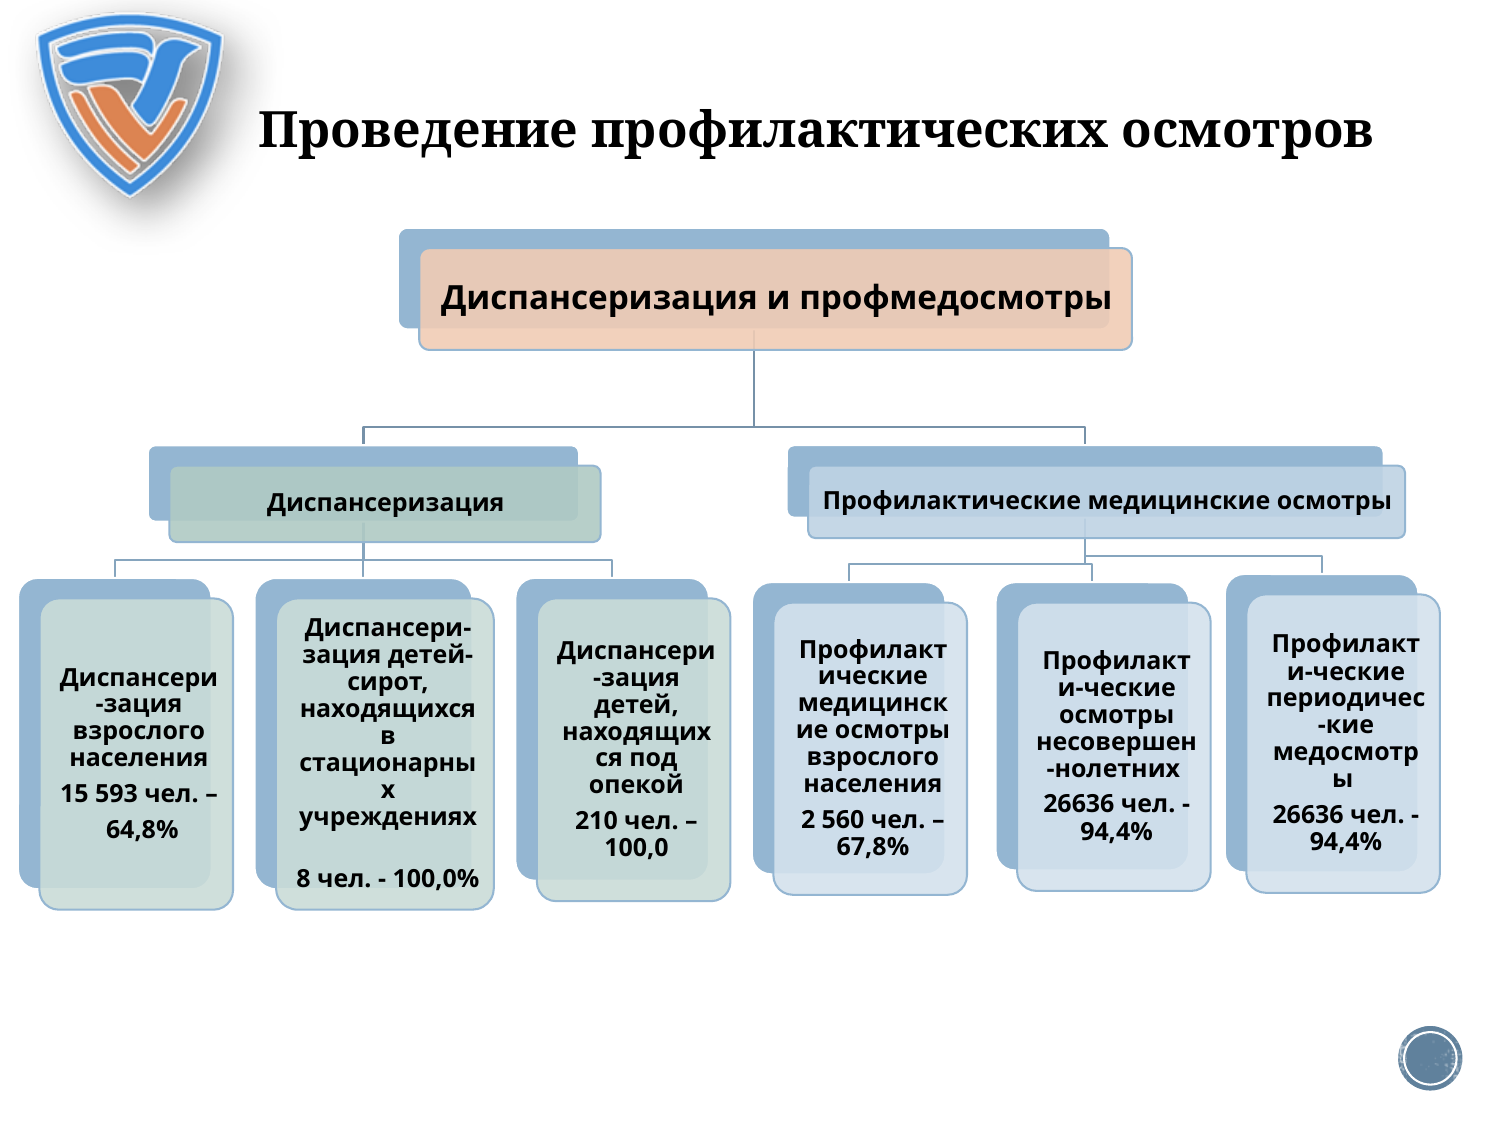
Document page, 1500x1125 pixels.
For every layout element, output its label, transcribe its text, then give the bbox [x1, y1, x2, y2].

picture [4, 0, 244, 220]
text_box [22, 102, 1439, 1092]
title Проведение профилактических осмотров [291, 78, 1464, 185]
